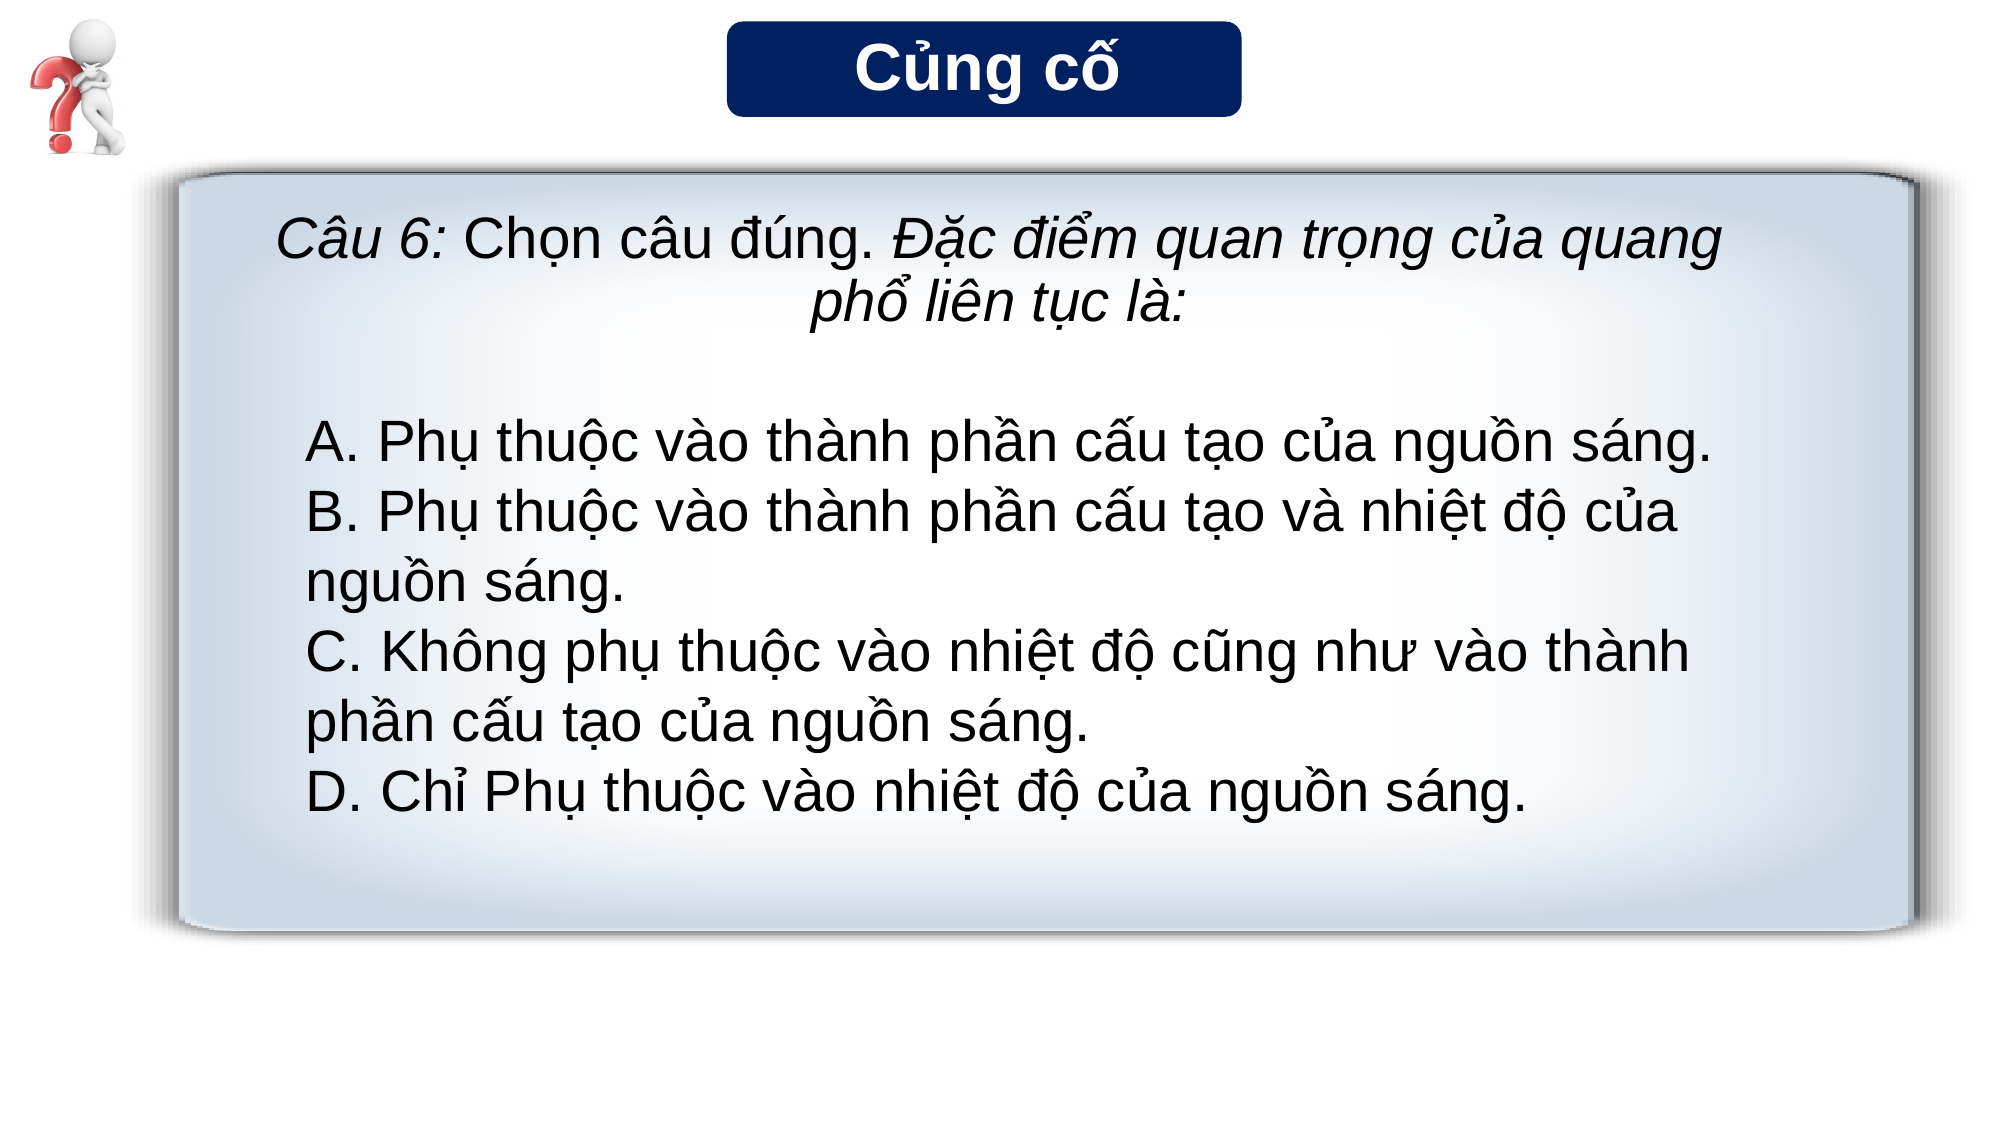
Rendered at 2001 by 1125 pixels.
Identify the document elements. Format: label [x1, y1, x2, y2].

text_box [726, 21, 1242, 117]
picture [27, 16, 128, 158]
text_box [127, 157, 1973, 947]
